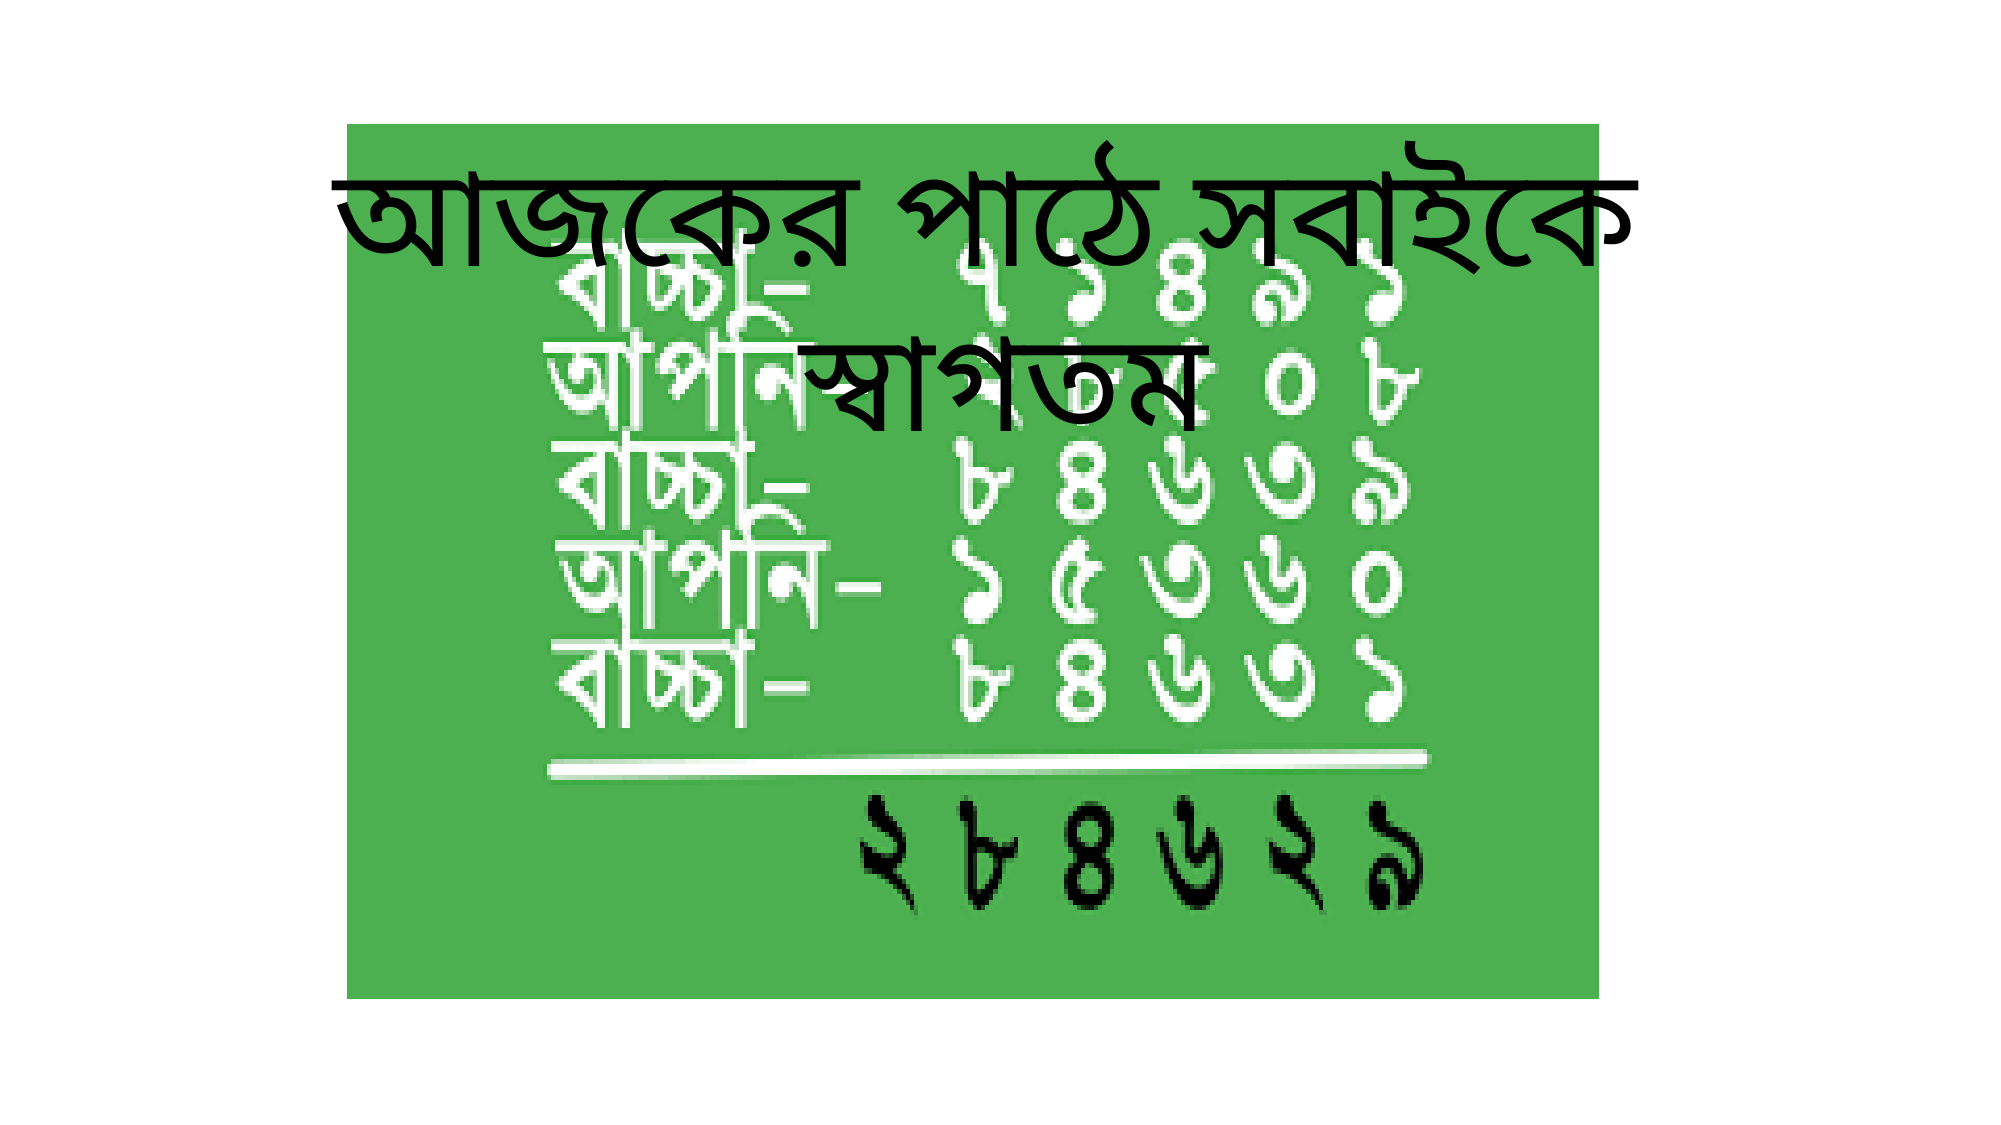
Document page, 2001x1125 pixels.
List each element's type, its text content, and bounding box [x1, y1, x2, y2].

picture [347, 124, 1599, 999]
text_box আজকের পাঠে সবাইকে স্বাগতম [163, 121, 1844, 467]
